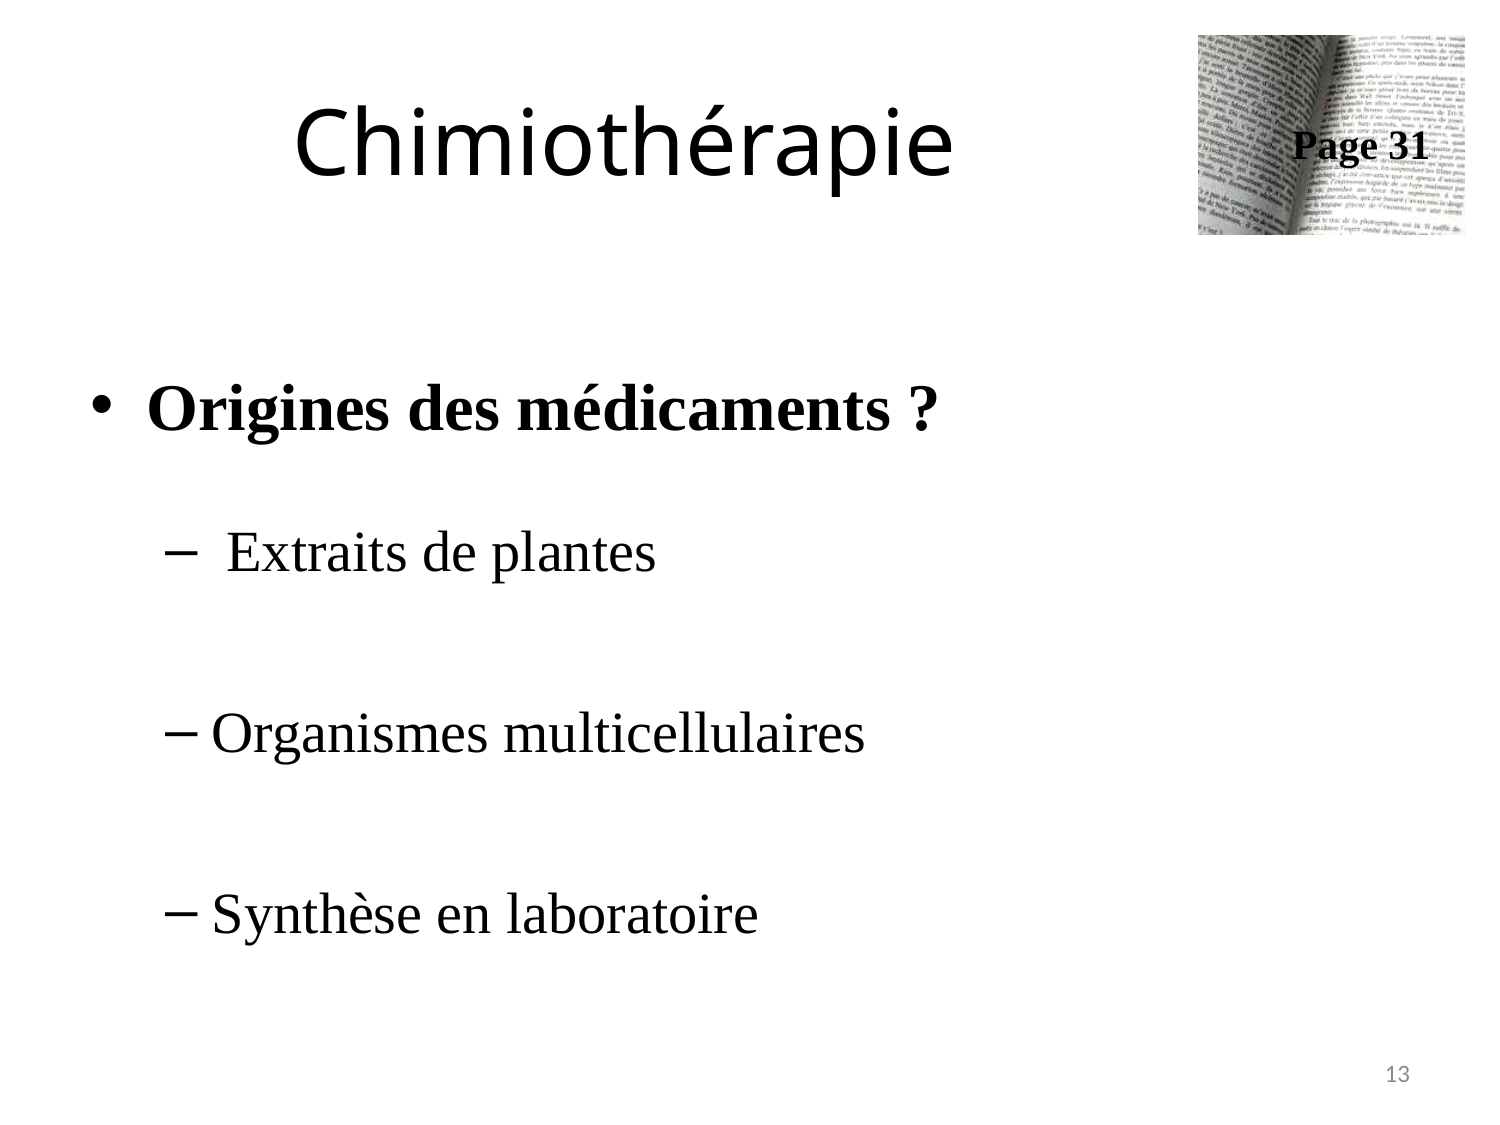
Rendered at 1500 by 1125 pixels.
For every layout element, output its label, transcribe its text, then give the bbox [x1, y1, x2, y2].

text_box Page 31 [1470, 110, 1477, 175]
slide_number 13 [1074, 1042, 1425, 1103]
title Chimiothérapie [75, 45, 1176, 233]
list Origines des médicaments ? Extraits de plantes Organismes multicellulaires Synthèse en laboratoire [75, 262, 1425, 1094]
picture [1198, 34, 1466, 235]
